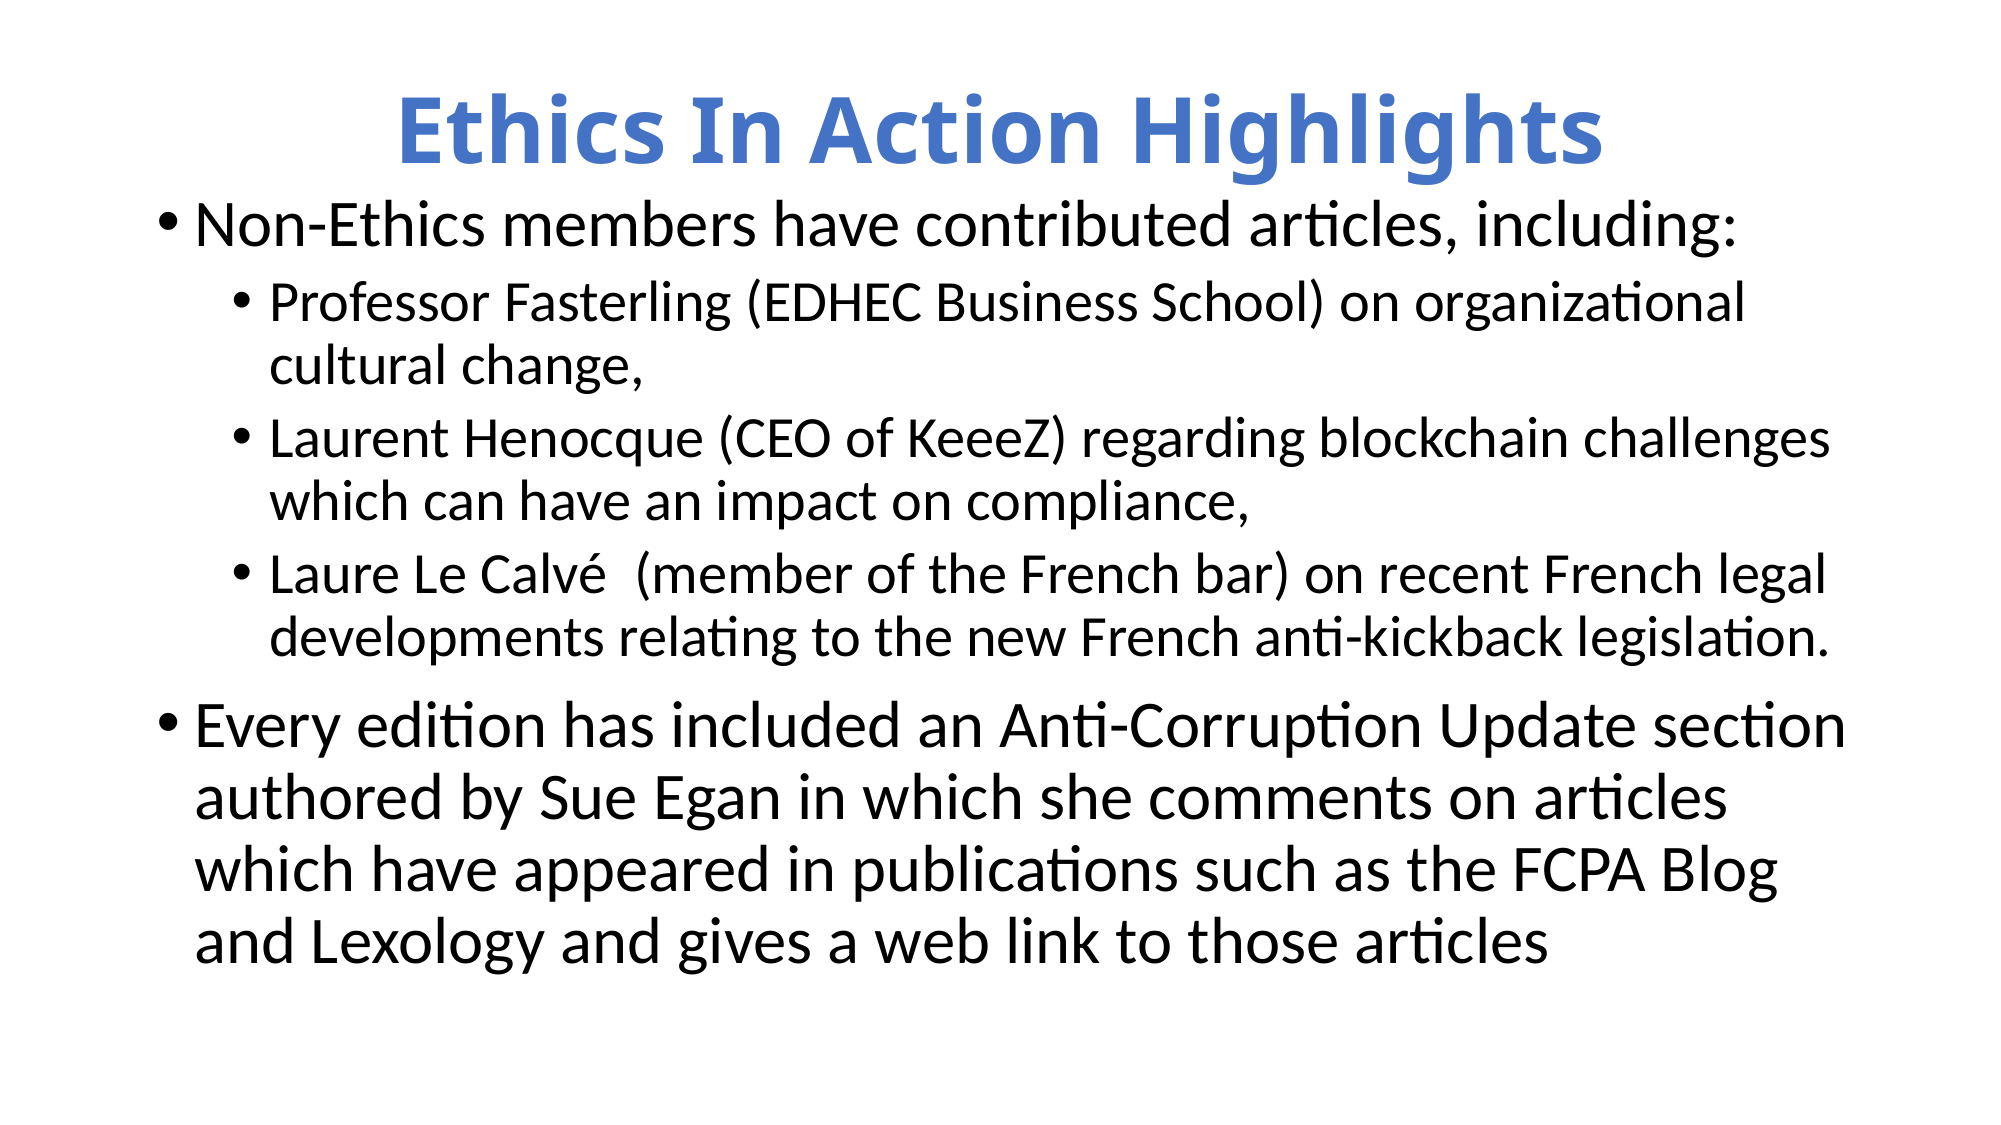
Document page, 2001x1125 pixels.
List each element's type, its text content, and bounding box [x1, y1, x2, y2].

title Ethics In Action Highlights [137, 59, 1863, 209]
list Non-Ethics members have contributed articles, including: Professor Fasterling (EDHEC Business School) on organizational cultural change, Laurent Henocque (CEO of KeeeZ) regarding blockchain challenges which can have an impact on compliance, Laure Le Calvé (member of the French bar) on recent French legal developments relating to the new French anti-kickback legislation. Every edition has included an Anti-Corruption Update section authored by Sue Egan in which she comments on articles which have appeared in publications such as the FCPA Blog and Lexology and gives a web link to those articles [141, 181, 1867, 1053]
